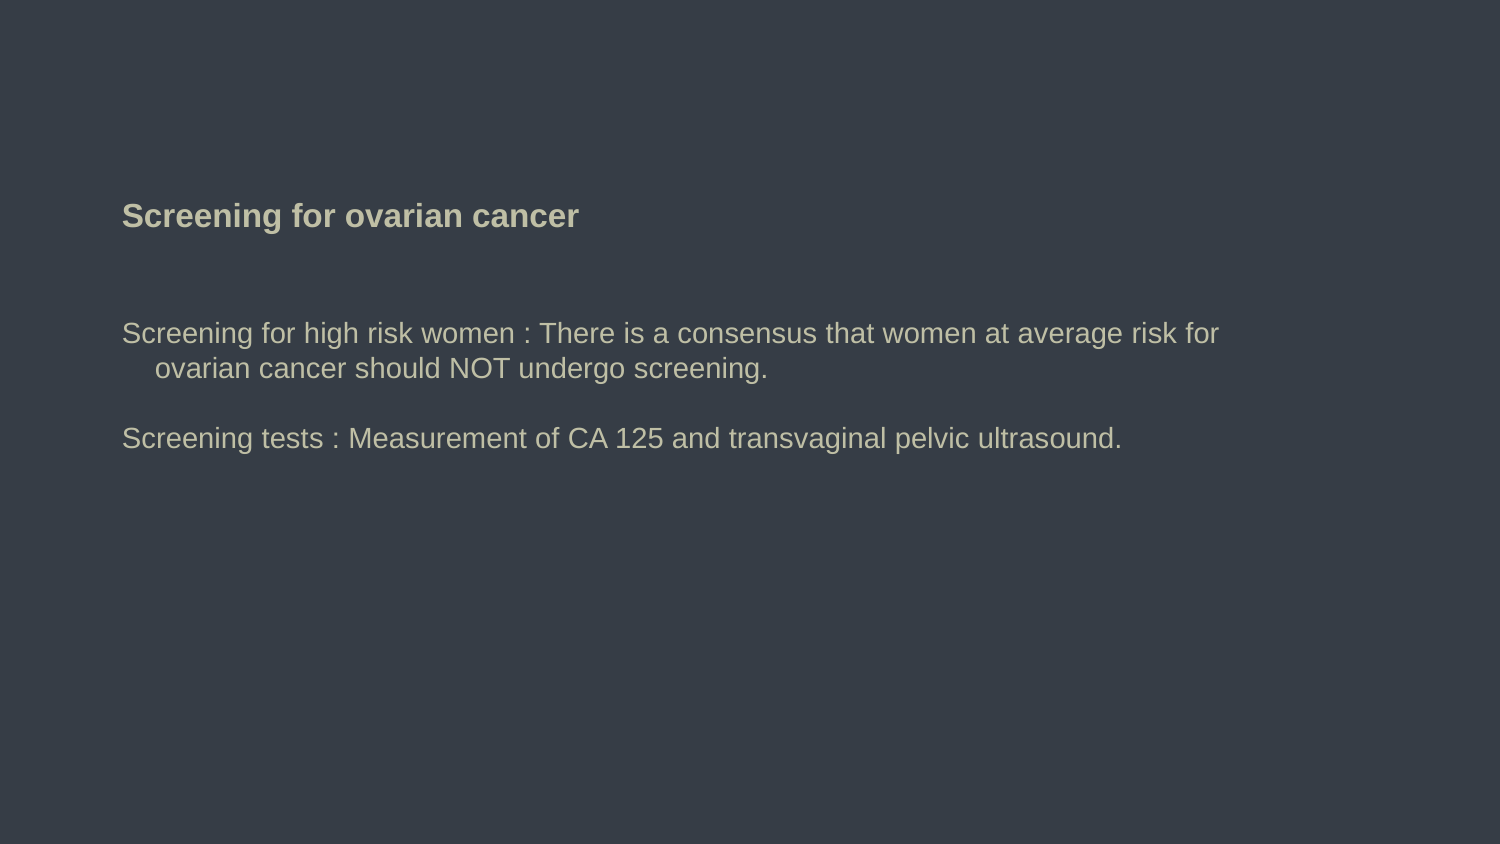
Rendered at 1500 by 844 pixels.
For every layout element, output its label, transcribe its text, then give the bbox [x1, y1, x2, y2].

text_box Screening for ovarian cancer Screening for high risk women : There is a consensus that women at average risk for ovarian cancer should NOT undergo screening. Screening tests : Measurement of CA 125 and transvaginal pelvic ultrasound. [107, 0, 1335, 602]
